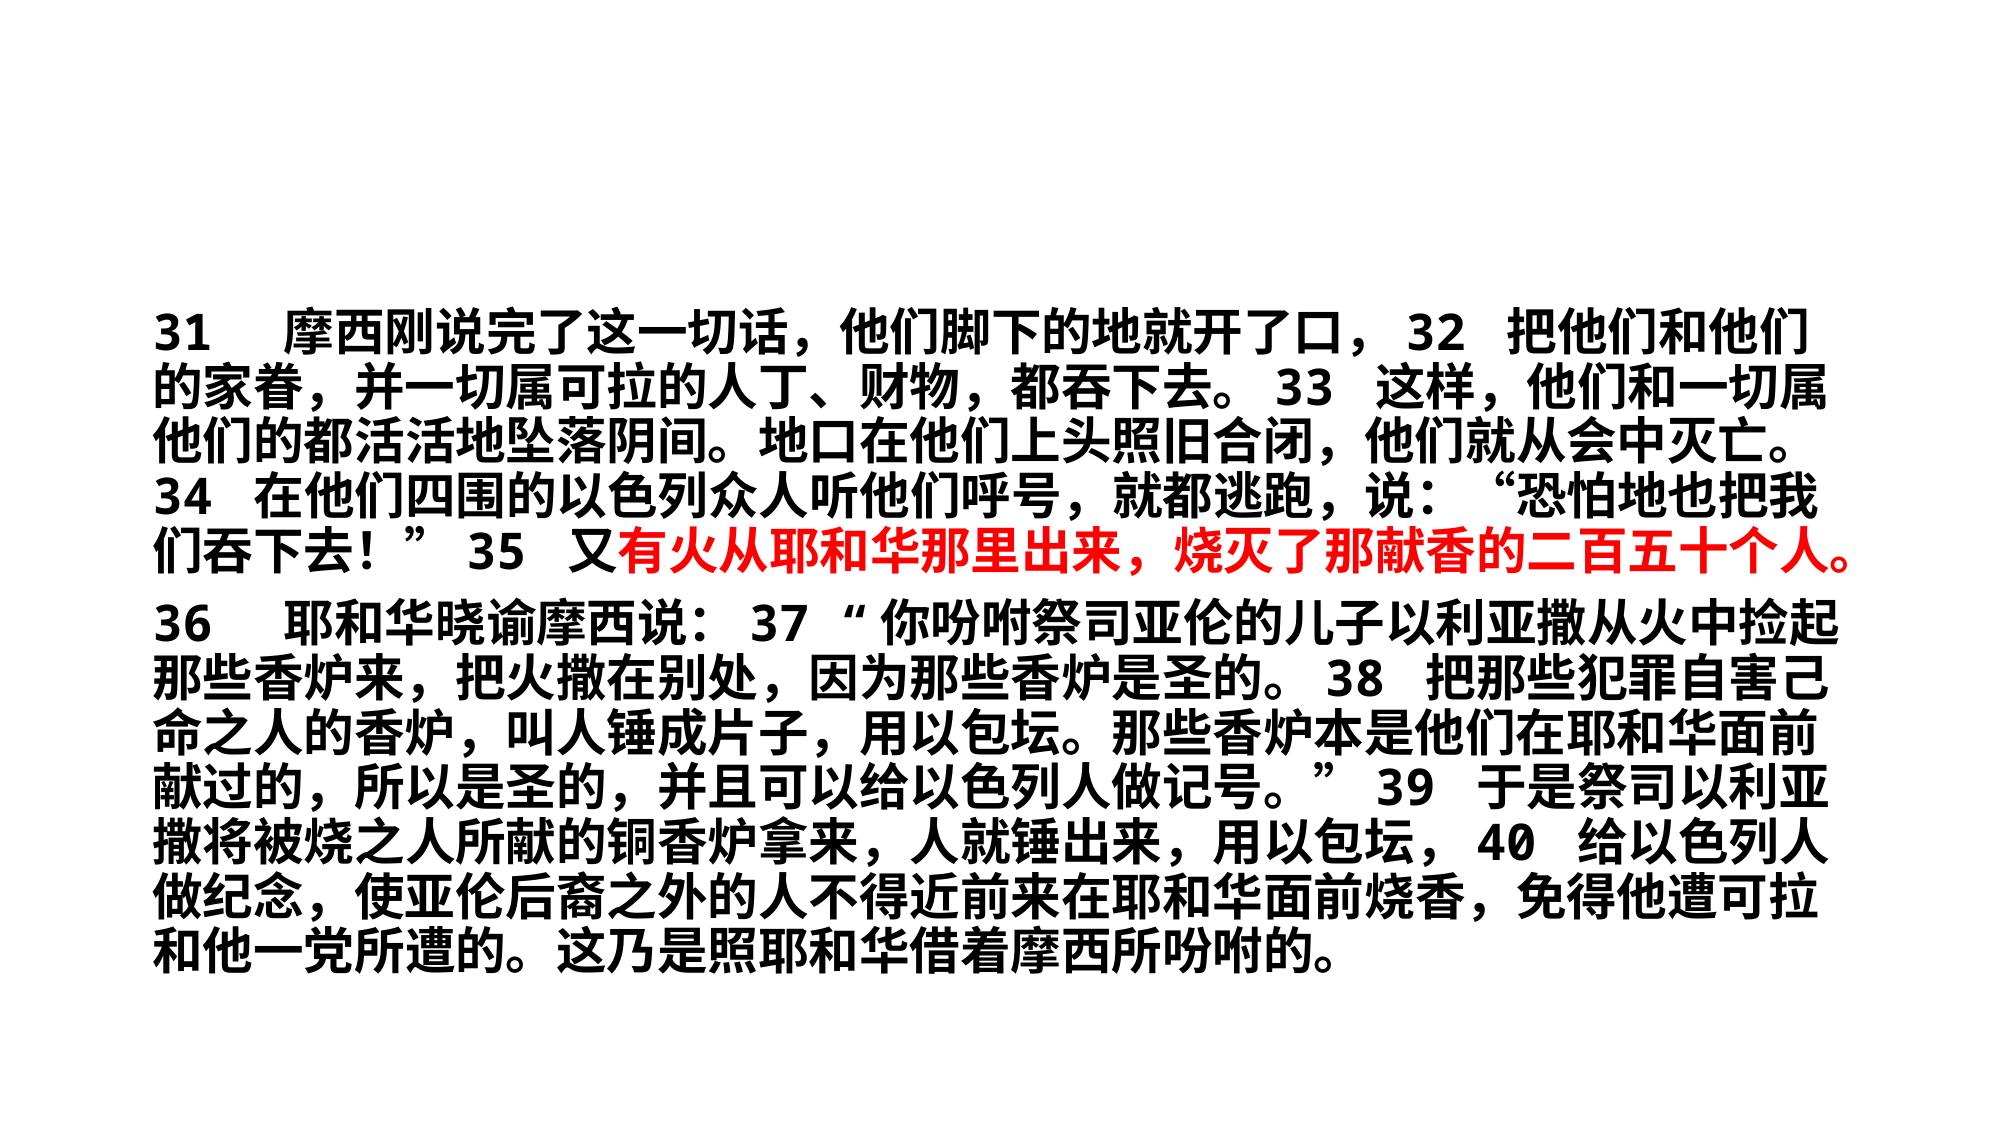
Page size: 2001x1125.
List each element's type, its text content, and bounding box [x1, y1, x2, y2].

list 31 摩西刚说完了这一切话，他们脚下的地就开了口，32 把他们和他们的家眷，并一切属可拉的人丁、财物，都吞下去。33 这样，他们和一切属他们的都活活地坠落阴间。地口在他们上头照旧合闭，他们就从会中灭亡。34 在他们四围的以色列众人听他们呼号，就都逃跑，说：“恐怕地也把我们吞下去！”35 又有火从耶和华那里出来，烧灭了那献香的二百五十个人。 36 耶和华晓谕摩西说：37 “你吩咐祭司亚伦的儿子以利亚撒从火中捡起那些香炉来，把火撒在别处，因为那些香炉是圣的。38 把那些犯罪自害己命之人的香炉，叫人锤成片子，用以包坛。那些香炉本是他们在耶和华面前献过的，所以是圣的，并且可以给以色列人做记号。”39 于是祭司以利亚撒将被烧之人所献的铜香炉拿来，人就锤出来，用以包坛，40 给以色列人做纪念，使亚伦后裔之外的人不得近前来在耶和华面前烧香，免得他遭可拉和他一党所遭的。这乃是照耶和华借着摩西所吩咐的。 [137, 299, 1863, 1014]
